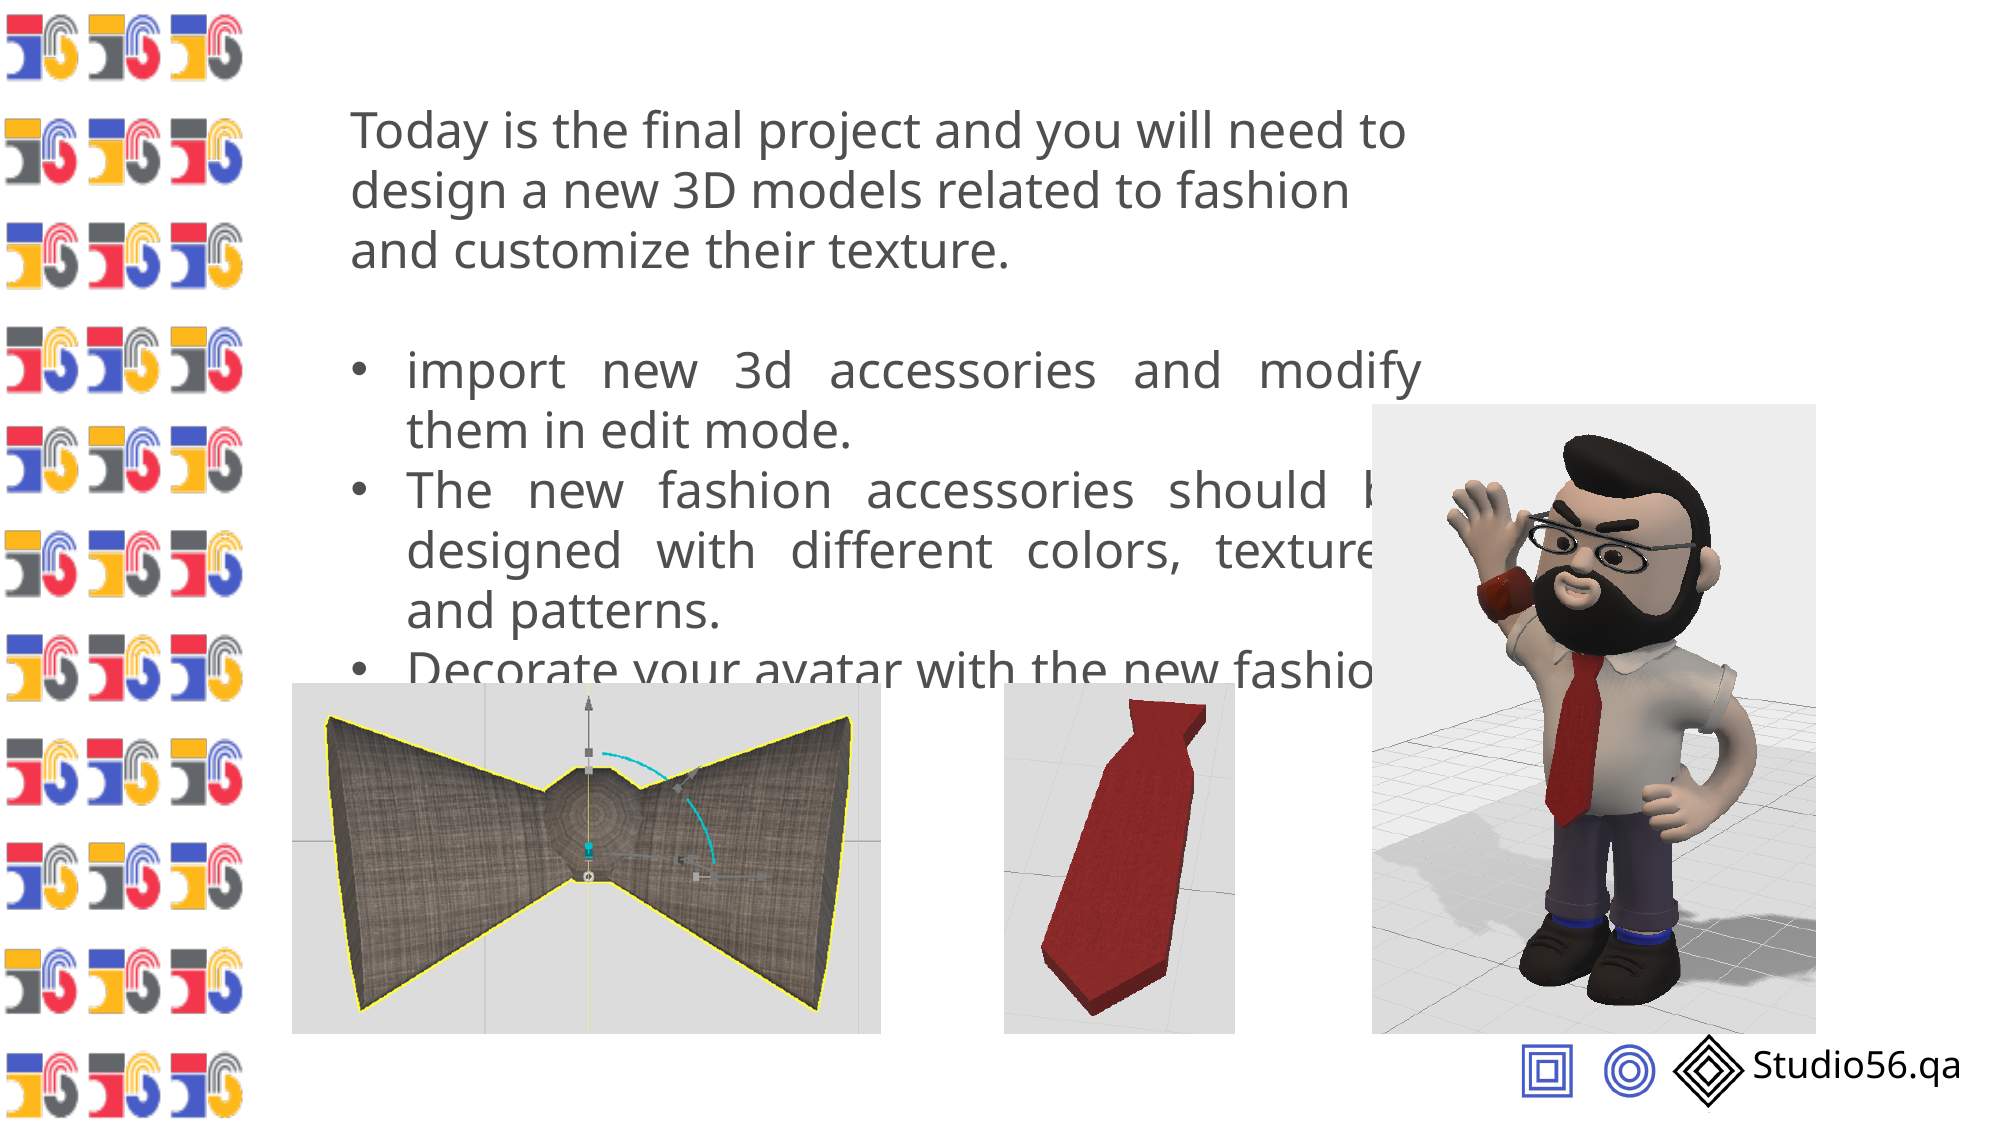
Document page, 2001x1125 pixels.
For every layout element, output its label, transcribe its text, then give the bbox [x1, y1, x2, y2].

picture [1004, 683, 1235, 1034]
text_box Today is the final project and you will need to design a new 3D models related to fashion and customize their texture. import new 3d accessories and modify them in edit mode. The new fashion accessories should be designed with different colors, textures, and patterns. Decorate your avatar with the new fashion. [335, 90, 1438, 706]
picture [0, 0, 245, 1125]
text_box Studio56.qa [1750, 1033, 1978, 1094]
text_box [1517, 1034, 1750, 1113]
picture [1372, 404, 1816, 1034]
picture [291, 683, 881, 1034]
